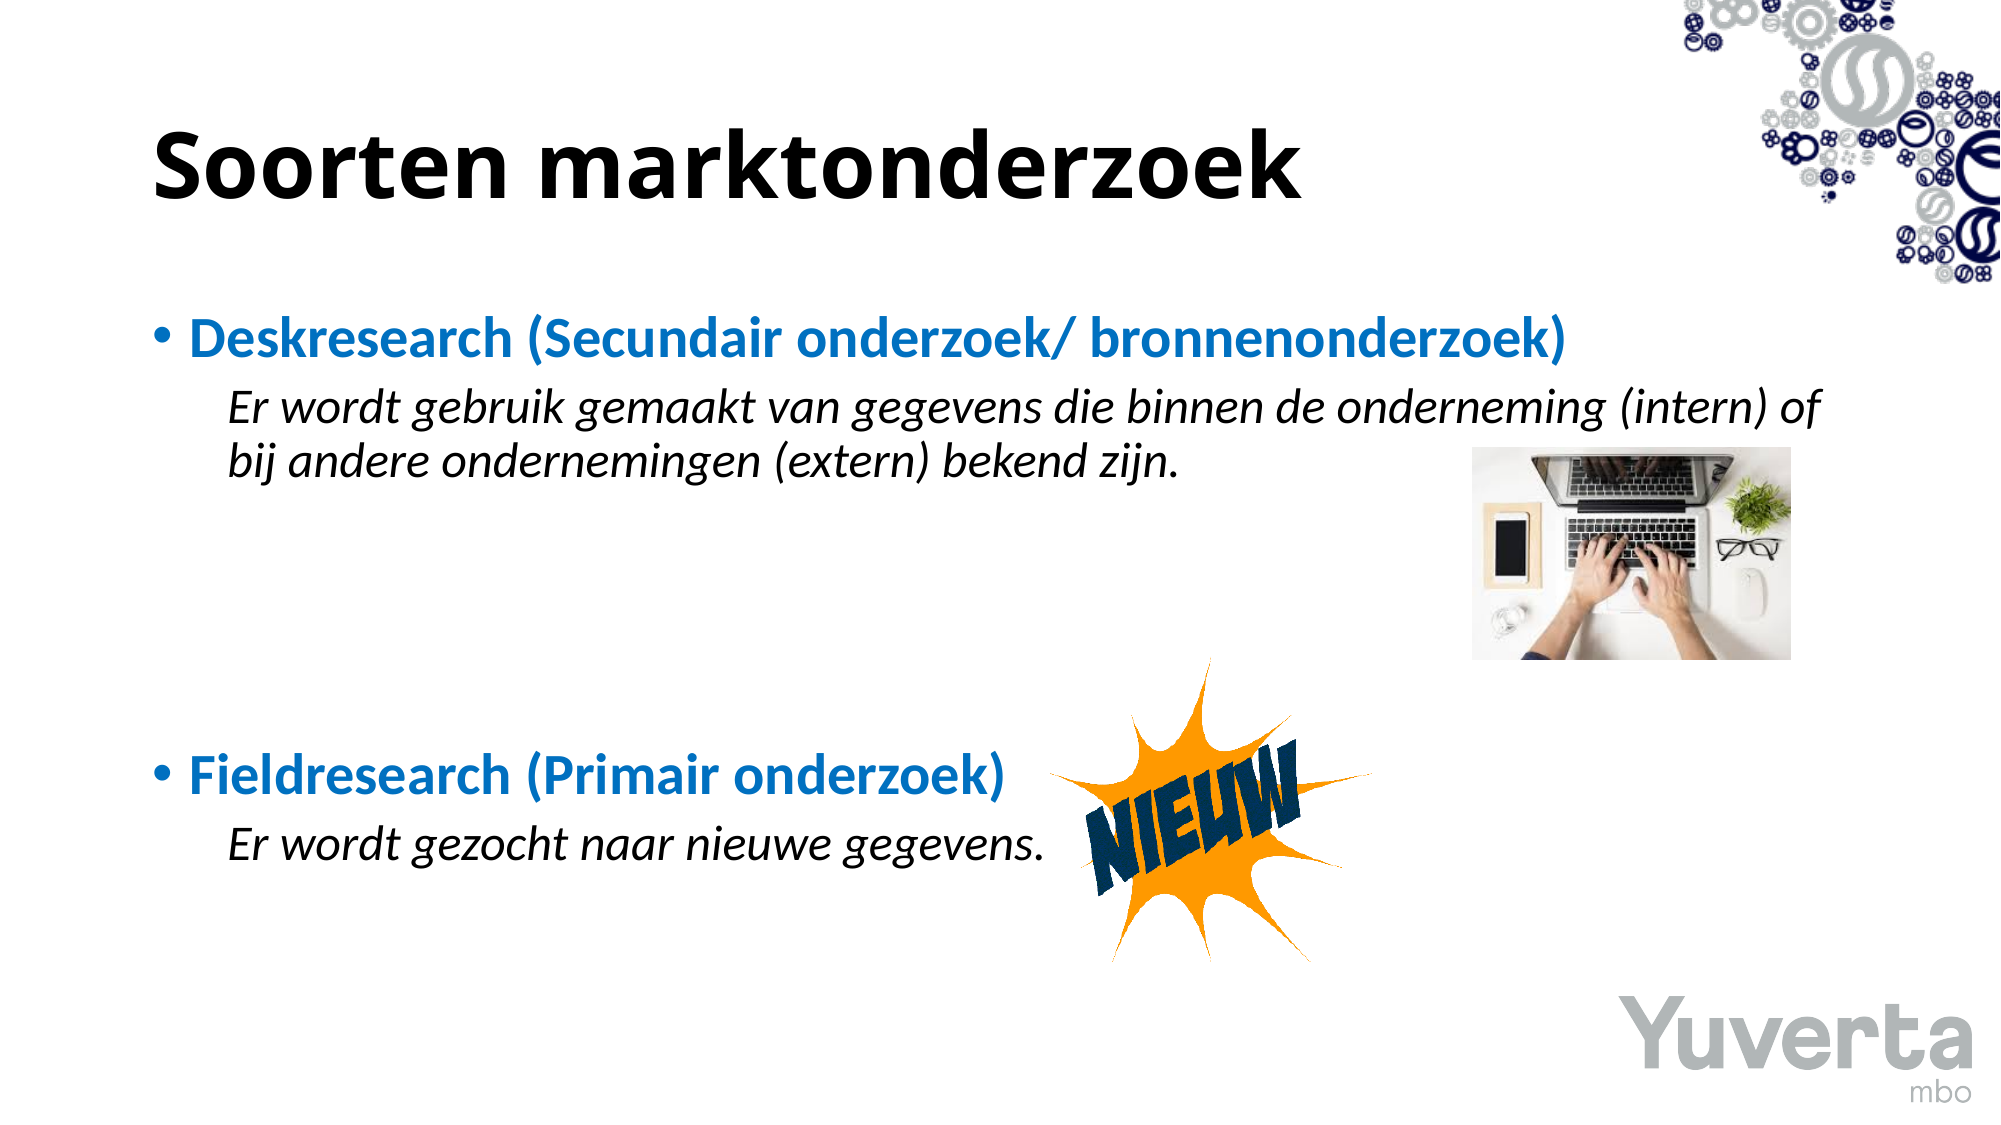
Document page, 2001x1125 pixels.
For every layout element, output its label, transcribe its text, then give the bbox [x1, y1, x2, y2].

text_box Fieldresearch (Primair onderzoek) Er wordt gezocht naar nieuwe gegevens. [137, 736, 1050, 879]
title Soorten marktonderzoek [137, 59, 1863, 278]
picture [0, 0, 2000, 1125]
list Deskresearch (Secundair onderzoek/ bronnenonderzoek) Er wordt gebruik gemaakt van gegevens die binnen de onderneming (intern) of bij andere ondernemingen (extern) bekend zijn. [137, 299, 1863, 715]
